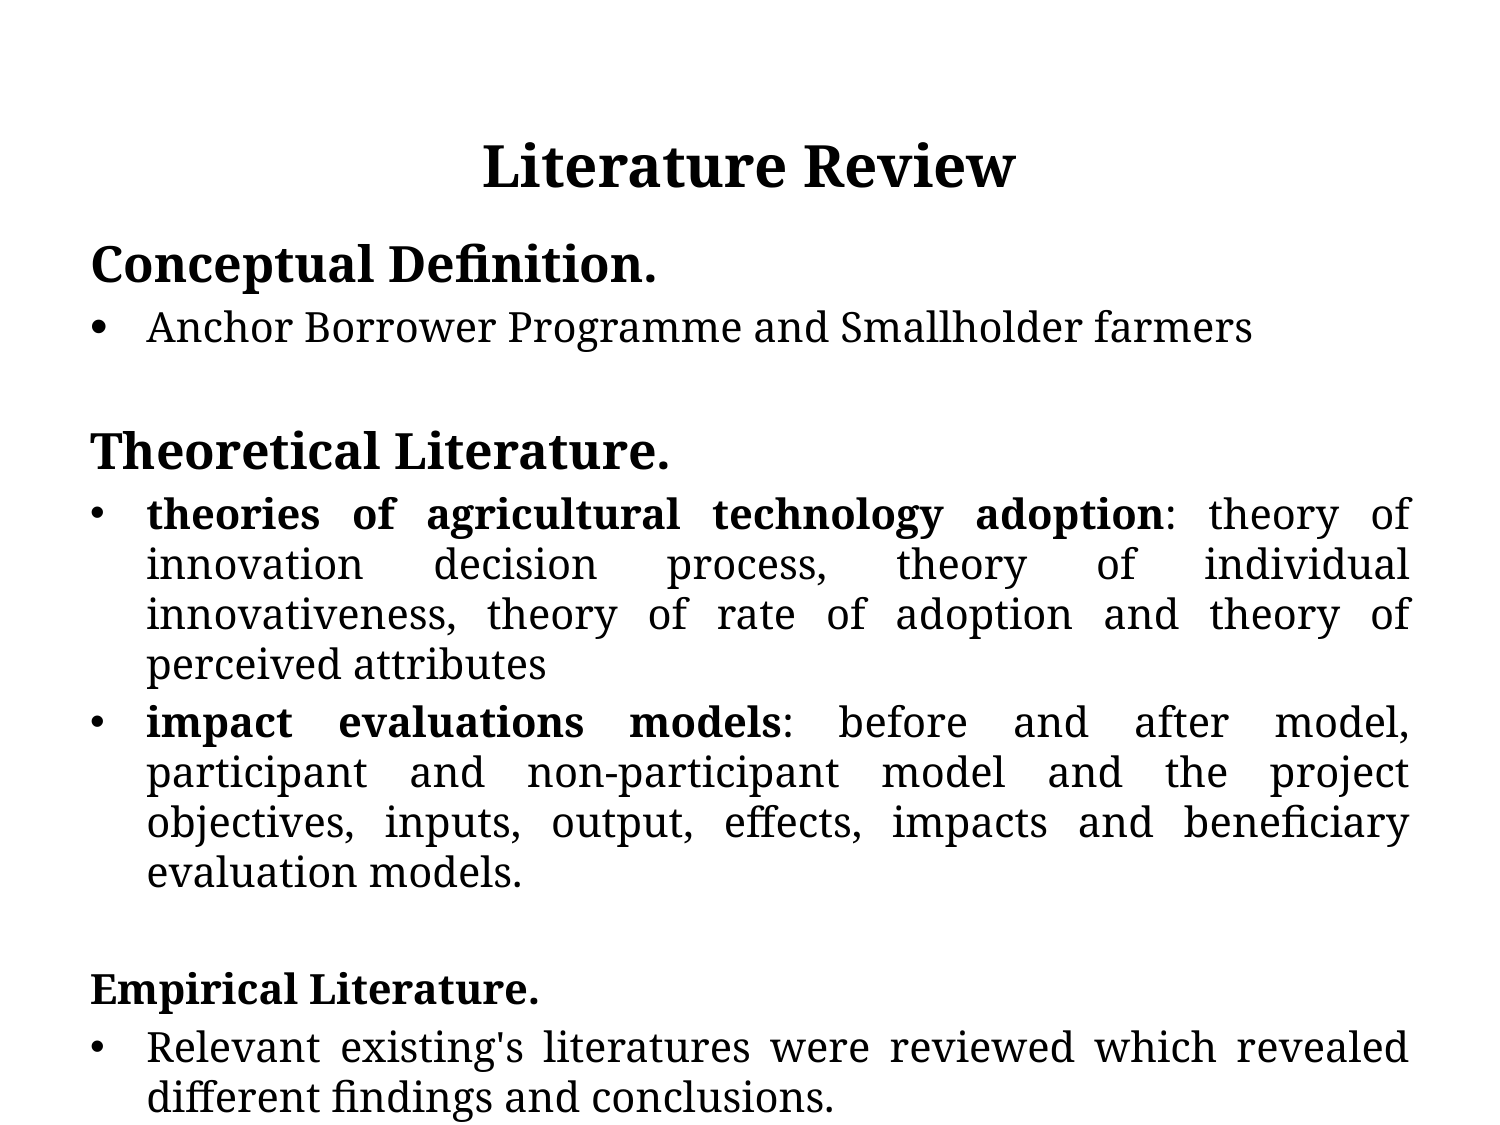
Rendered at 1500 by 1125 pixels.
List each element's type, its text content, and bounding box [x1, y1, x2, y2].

title Literature Review [75, 115, 1425, 213]
list Conceptual Definition. Anchor Borrower Programme and Smallholder farmers Theoretical Literature. theories of agricultural technology adoption: theory of innovation decision process, theory of individual innovativeness, theory of rate of adoption and theory of perceived attributes impact evaluations models: before and after model, participant and non-participant model and the project objectives, inputs, output, effects, impacts and beneficiary evaluation models. Empirical Literature. Relevant existing's literatures were reviewed which revealed different findings and conclusions. [75, 224, 1425, 1063]
